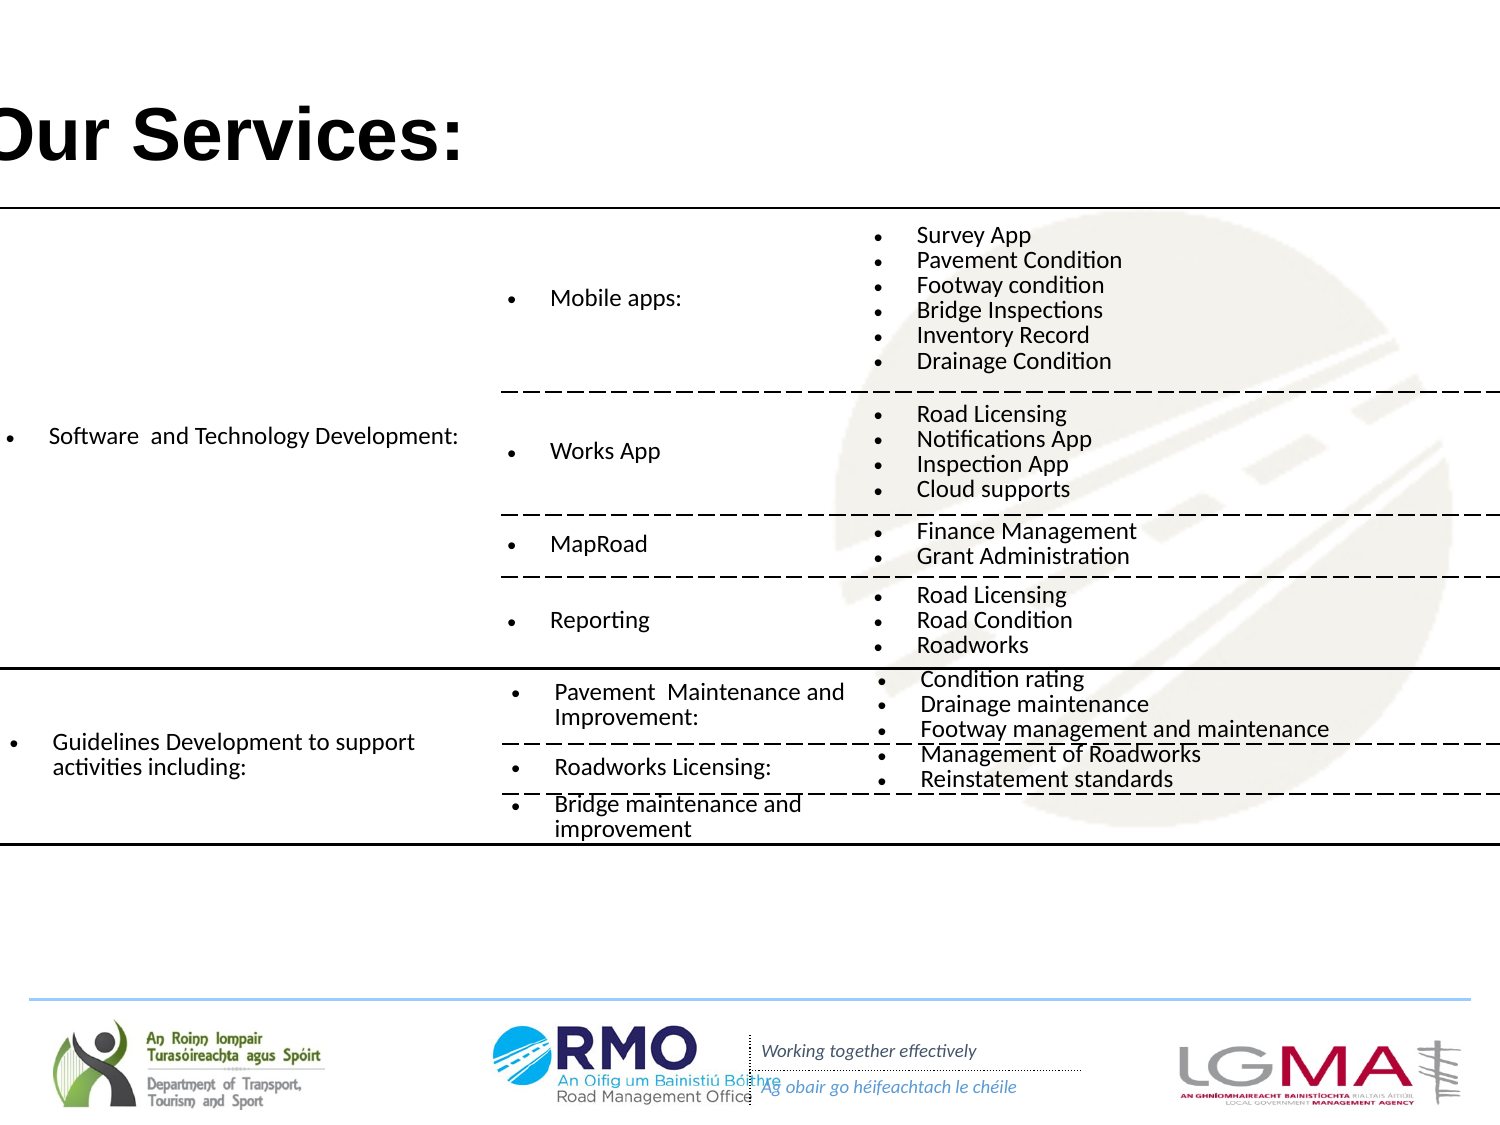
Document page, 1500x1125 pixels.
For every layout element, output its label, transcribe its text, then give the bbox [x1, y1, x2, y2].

table_cell Bridge maintenance and improvement [502, 794, 868, 843]
table_header Software and Technology Development: [0, 209, 501, 667]
picture [1139, 1023, 1495, 1119]
table_cell Finance Management Grant Administration [868, 515, 1500, 577]
text_box Our Services: [0, 78, 481, 183]
table_cell Road Licensing Notifications App Inspection App Cloud supports [868, 392, 1500, 515]
table_cell MapRoad [501, 515, 868, 577]
table_cell Reporting [501, 577, 868, 667]
table_header Mobile apps: [501, 209, 868, 392]
picture [490, 1023, 782, 1106]
table_header Condition rating Drainage maintenance Footway management and maintenance [868, 670, 1500, 744]
table_cell [868, 794, 1500, 843]
table_cell Roadworks Licensing: [502, 744, 868, 794]
table_cell Works App [501, 392, 868, 515]
table_header Pavement Maintenance and Improvement: [502, 670, 868, 744]
table_cell Road Licensing Road Condition Roadworks [868, 577, 1500, 667]
picture [53, 1019, 325, 1110]
table_header Guidelines Development to support activities including: [0, 670, 502, 843]
table_header Survey App Pavement Condition Footway condition Bridge Inspections Inventory Record Drainage Condition [868, 209, 1500, 392]
table_cell Management of Roadworks Reinstatement standards [868, 744, 1500, 794]
